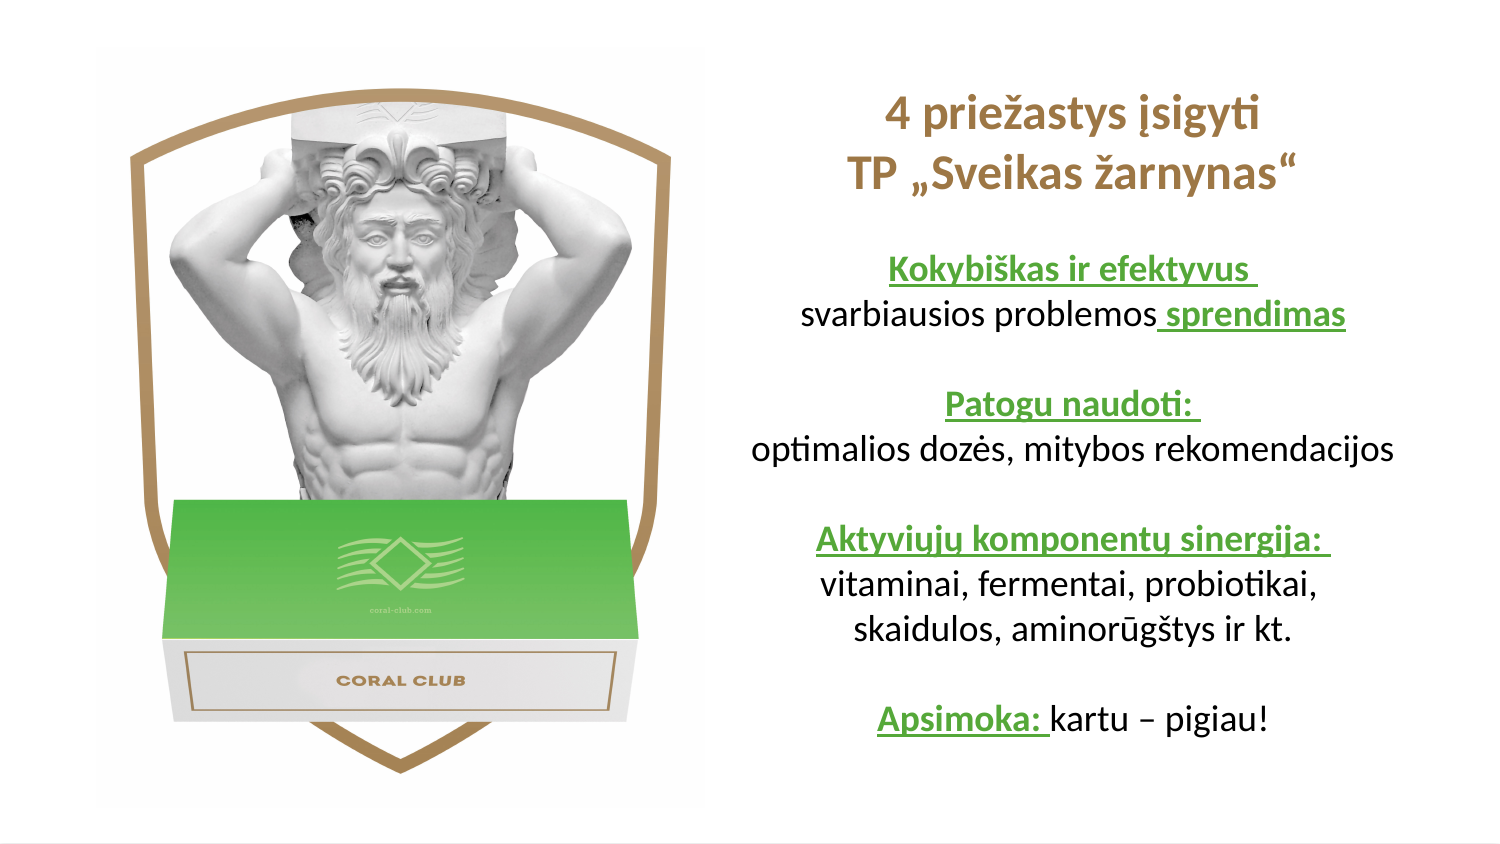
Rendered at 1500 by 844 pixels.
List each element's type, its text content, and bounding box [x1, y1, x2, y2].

picture [96, 46, 706, 809]
text_box 4 priežastys įsigyti TP „Sveikas žarnynas“ Kokybiškas ir efektyvus svarbiausios problemos sprendimas Patogu naudoti: optimalios dozės, mitybos rekomendacijos Aktyviųjų komponentų sinergija: vitaminai, fermentai, probiotikai, skaidulos, aminorūgštys ir kt. Apsimoka: kartu – pigiau! [725, 72, 1421, 844]
